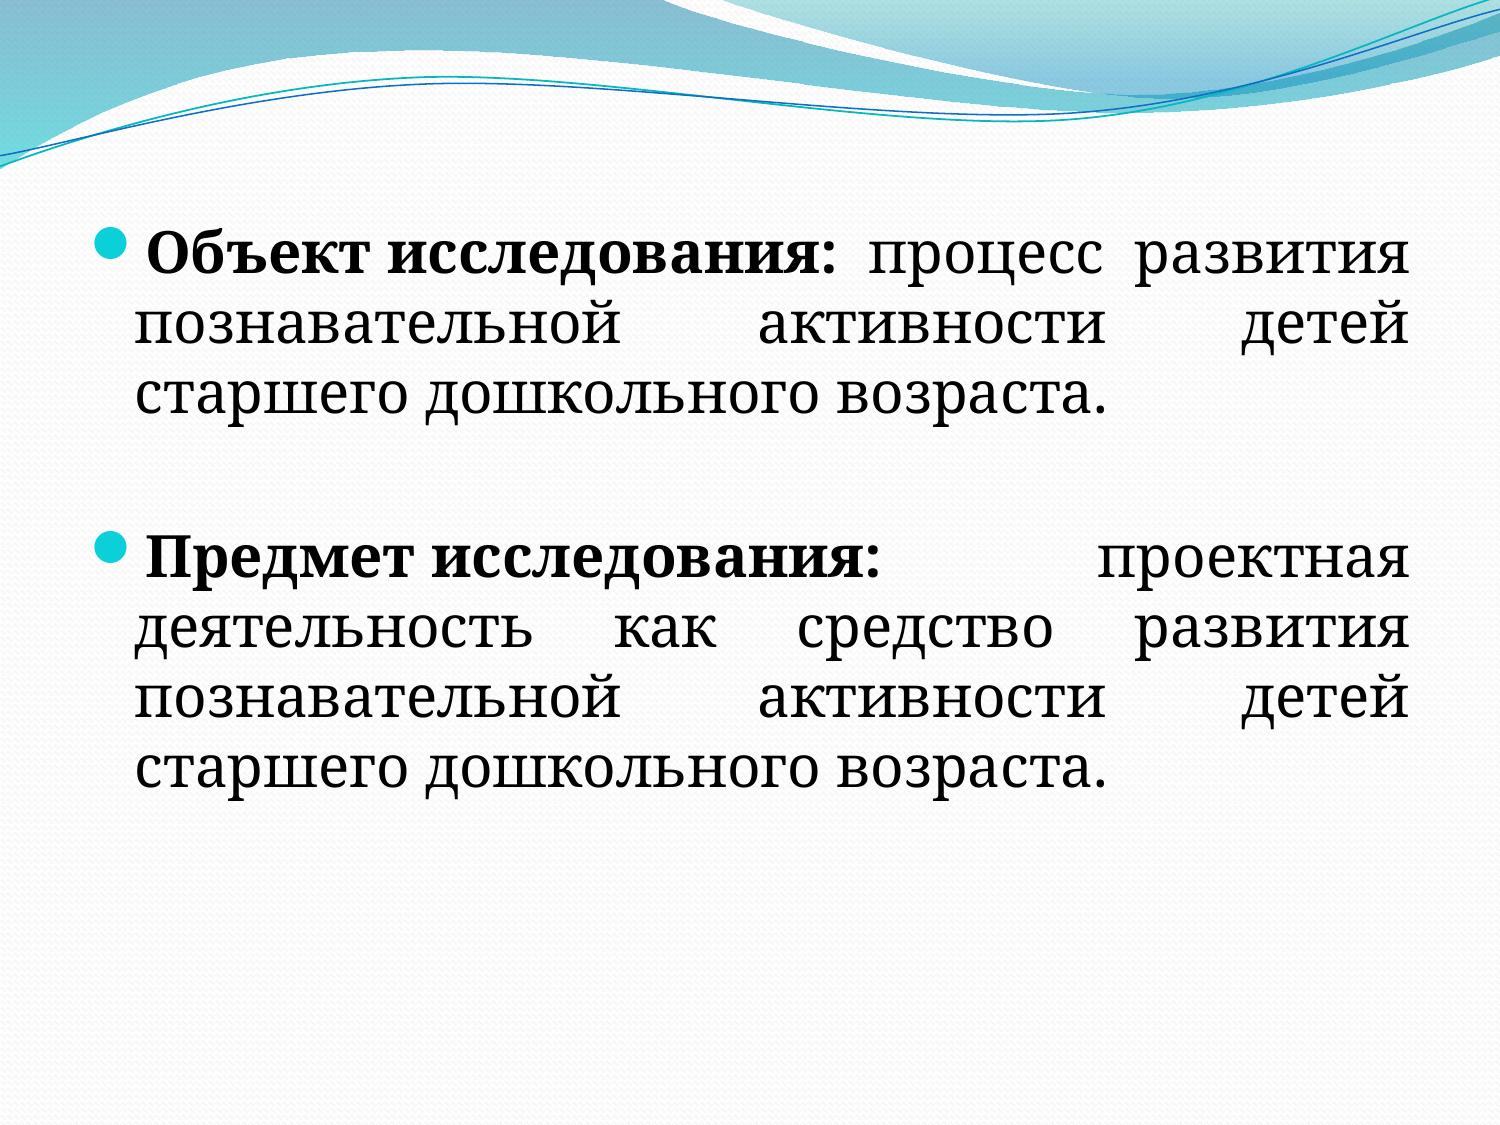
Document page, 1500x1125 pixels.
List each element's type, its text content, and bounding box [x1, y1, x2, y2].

list Объект исследования: процесс развития познавательной активности детей старшего дошкольного возраста. Предмет исследования: проектная деятельность как средство развития познавательной активности детей старшего дошкольного возраста. [75, 208, 1425, 1038]
